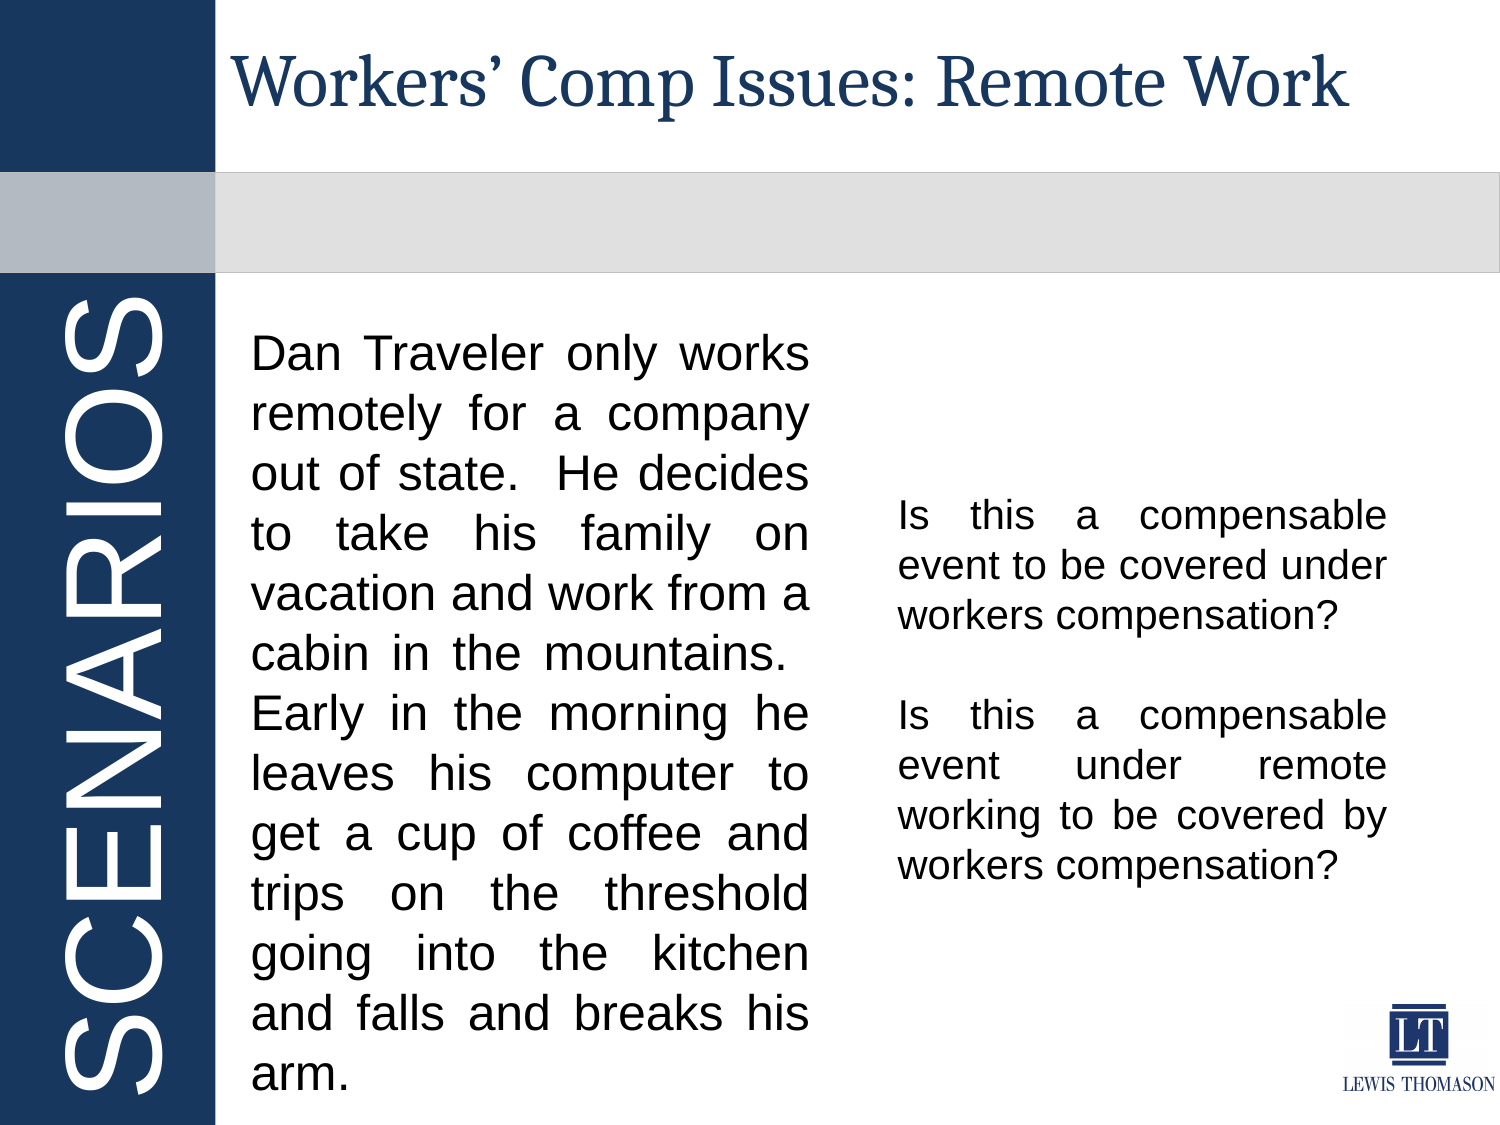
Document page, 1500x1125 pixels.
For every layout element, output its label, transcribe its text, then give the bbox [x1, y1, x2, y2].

picture [1343, 1004, 1496, 1091]
text_box [0, 273, 216, 1125]
text_box [0, 0, 216, 172]
text_box Workers’ Comp Issues: Remote Work [216, 23, 1453, 129]
text_box [0, 172, 1500, 273]
text_box SCENARIOS [16, 176, 197, 1117]
text_box Dan Traveler only works remotely for a company out of state. He decides to take his family on vacation and work from a cabin in the mountains. Early in the morning he leaves his computer to get a cup of coffee and trips on the threshold going into the kitchen and falls and breaks his arm. [235, 313, 825, 1109]
text_box Is this a compensable event to be covered under workers compensation? Is this a compensable event under remote working to be covered by workers compensation? [882, 480, 1403, 946]
